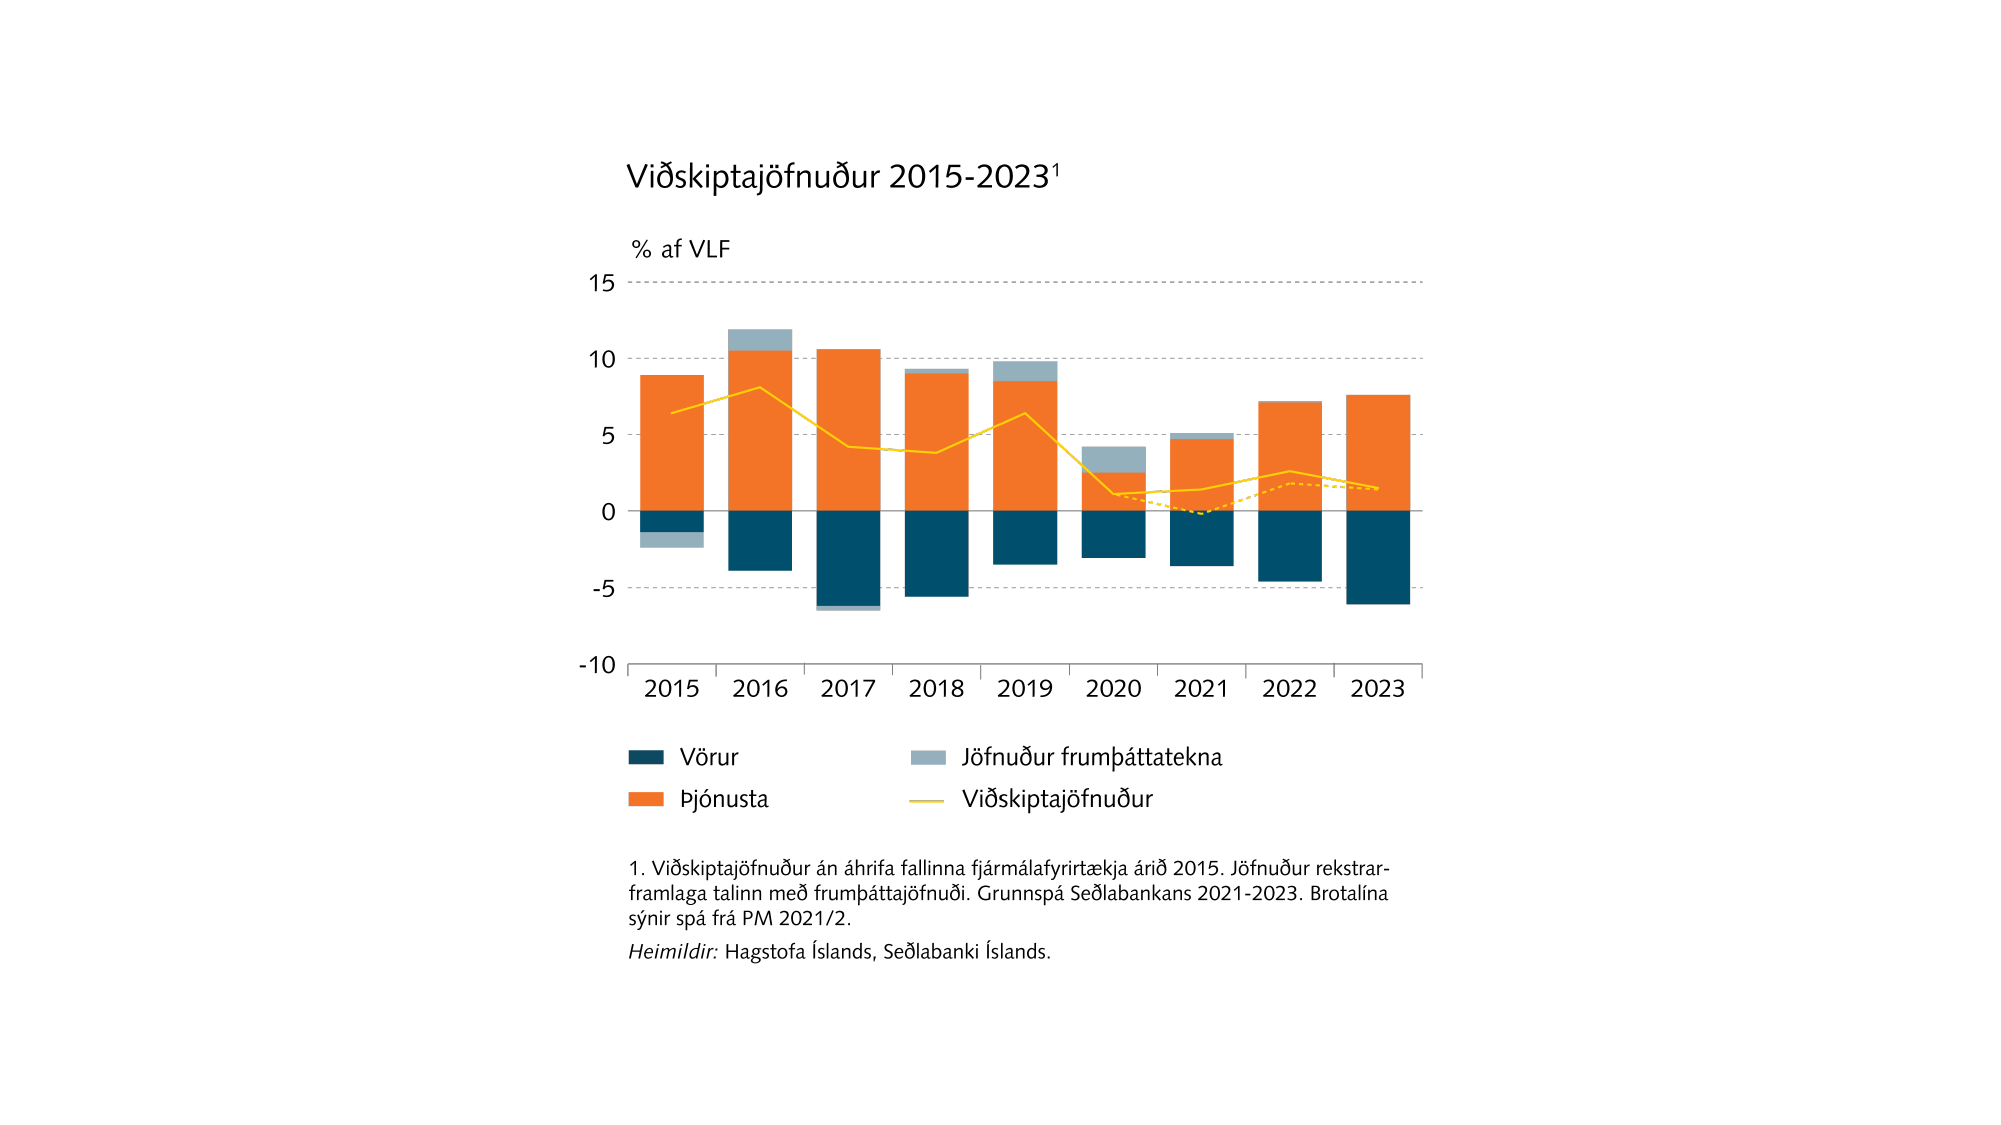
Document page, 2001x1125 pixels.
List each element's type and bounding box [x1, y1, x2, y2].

picture [577, 148, 1423, 977]
